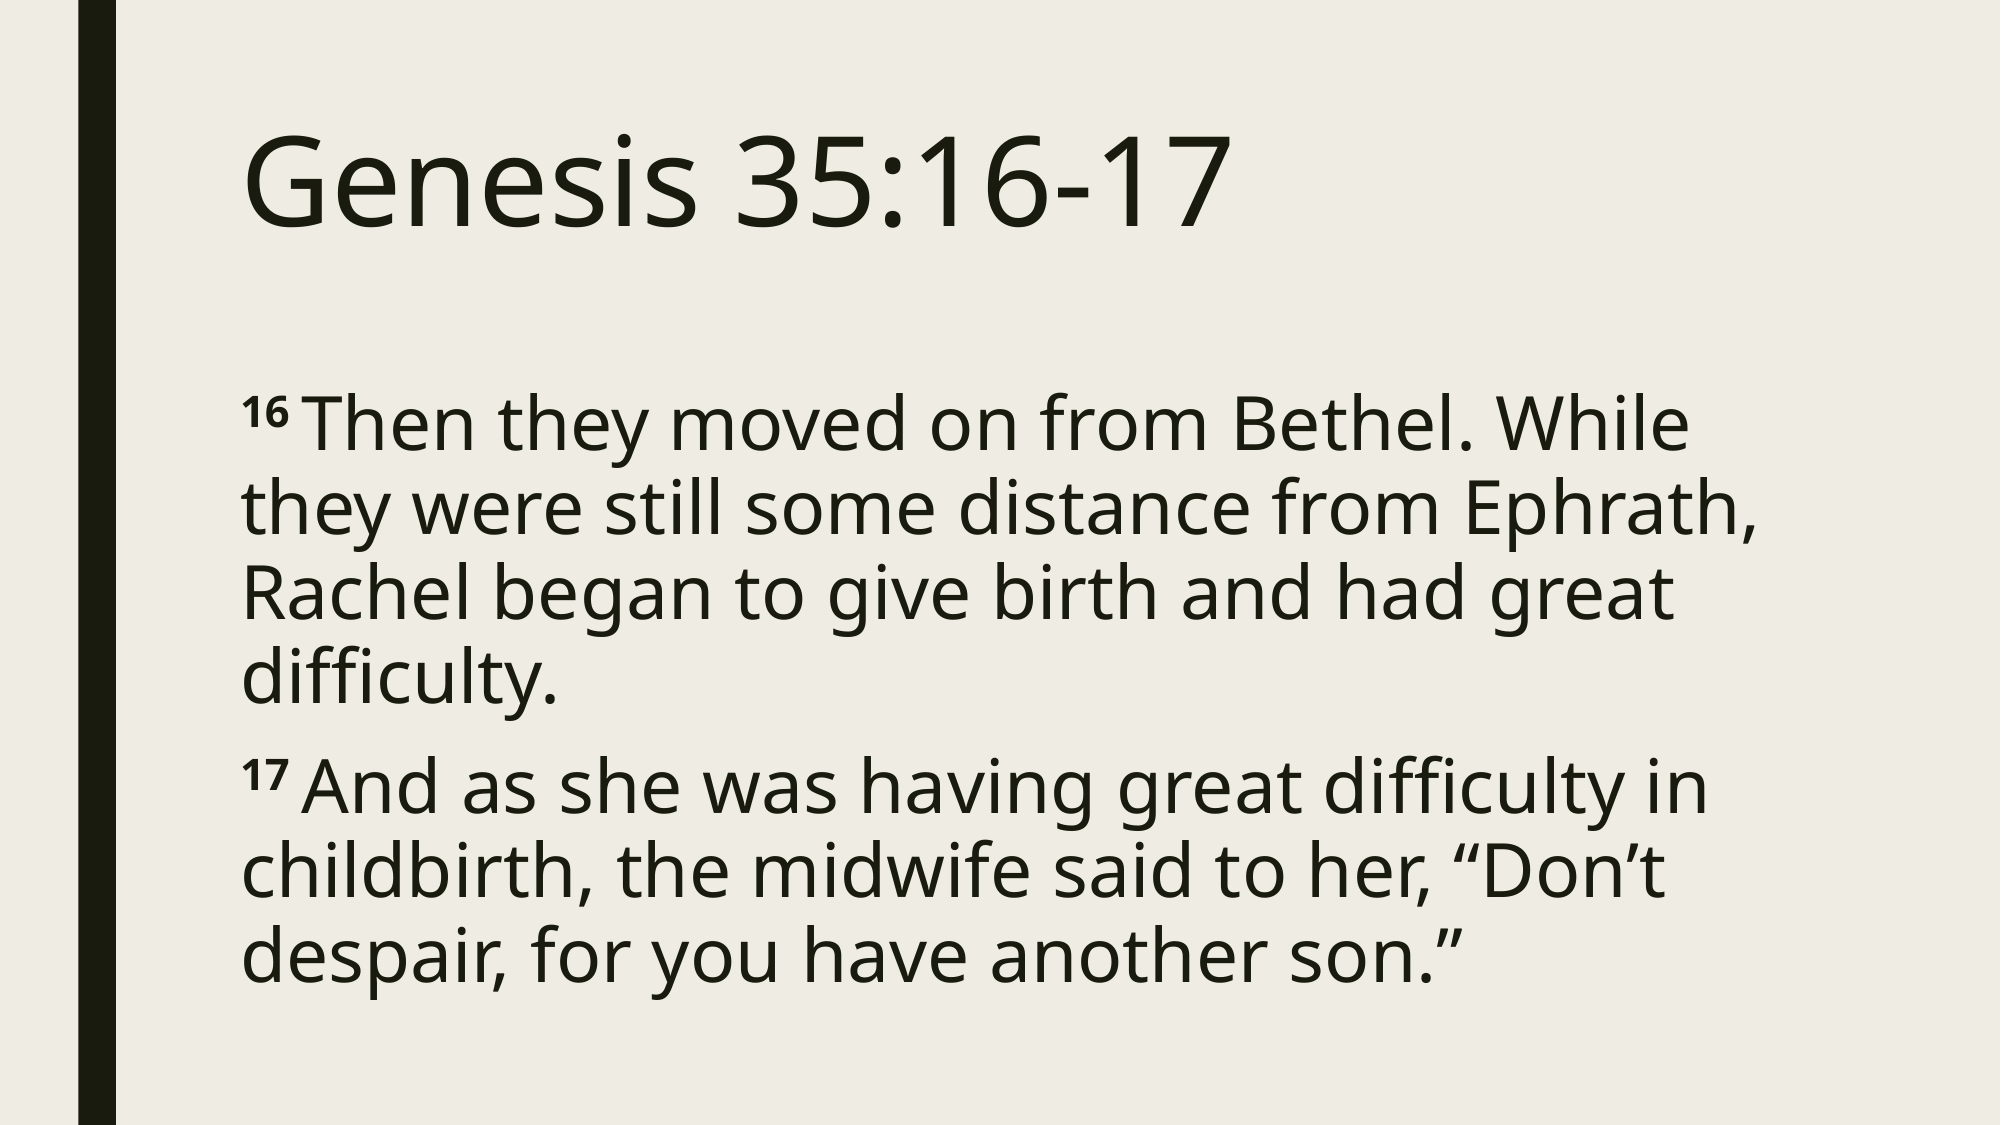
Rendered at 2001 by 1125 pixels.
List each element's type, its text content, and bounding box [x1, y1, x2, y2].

title Genesis 35:16-17 [225, 112, 1800, 357]
list 16 Then they moved on from Bethel. While they were still some distance from Ephrath, Rachel began to give birth and had great difficulty. 17 And as she was having great difficulty in childbirth, the midwife said to her, “Don’t despair, for you have another son.” [225, 375, 1800, 1084]
